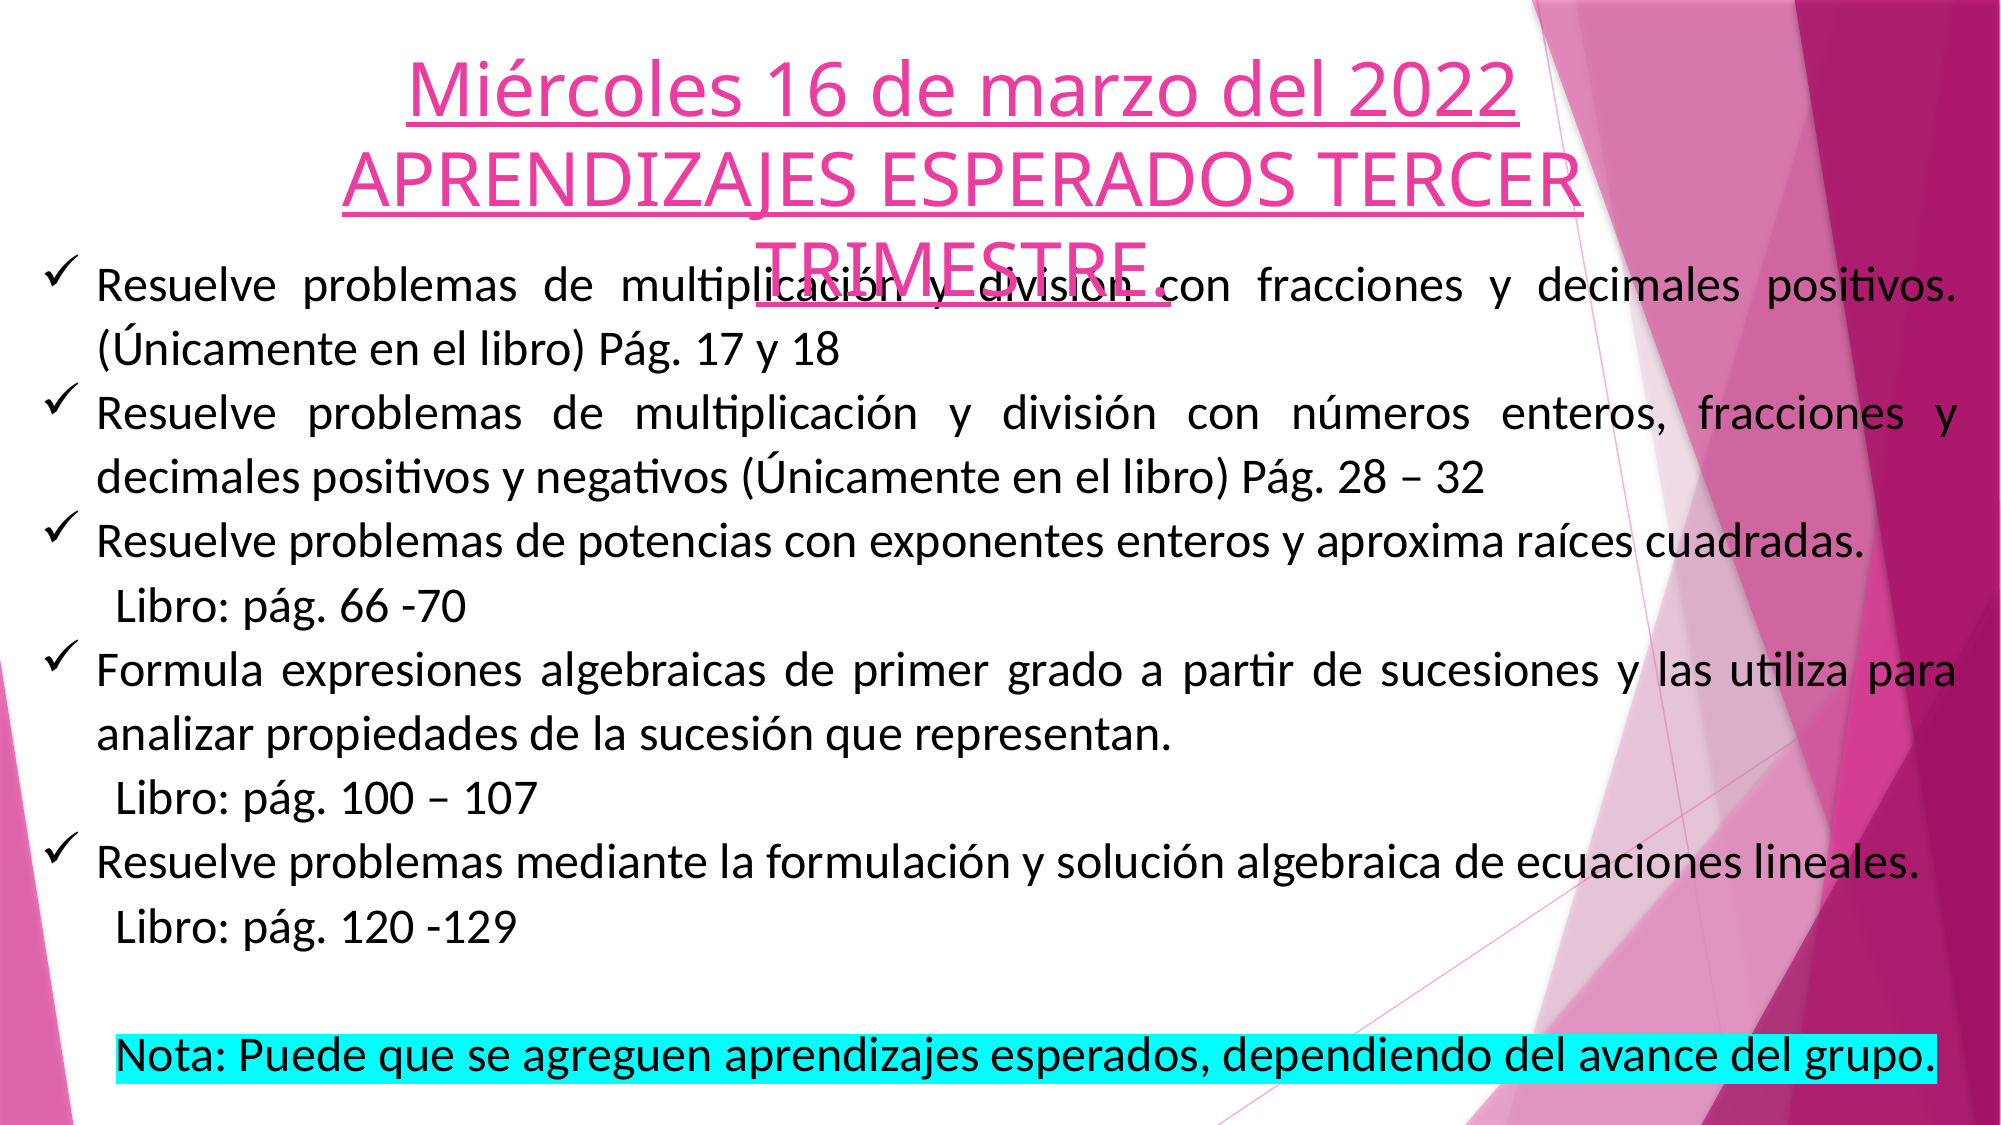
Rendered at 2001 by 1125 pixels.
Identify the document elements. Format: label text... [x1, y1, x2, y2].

title Miércoles 16 de marzo del 2022 APRENDIZAJES ESPERADOS TERCER TRIMESTRE. [111, 33, 1816, 251]
text_box Resuelve problemas de multiplicación y división con fracciones y decimales positivos. (Únicamente en el libro) Pág. 17 y 18 Resuelve problemas de multiplicación y división con números enteros, fracciones y decimales positivos y negativos (Únicamente en el libro) Pág. 28 – 32 Resuelve problemas de potencias con exponentes enteros y aproxima raíces cuadradas. Libro: pág. 66 -70 Formula expresiones algebraicas de primer grado a partir de sucesiones y las utiliza para analizar propiedades de la sucesión que representan. Libro: pág. 100 – 107 Resuelve problemas mediante la formulación y solución algebraica de ecuaciones lineales. Libro: pág. 120 -129 Nota: Puede que se agreguen aprendizajes esperados, dependiendo del avance del grupo. [25, 239, 1975, 1089]
